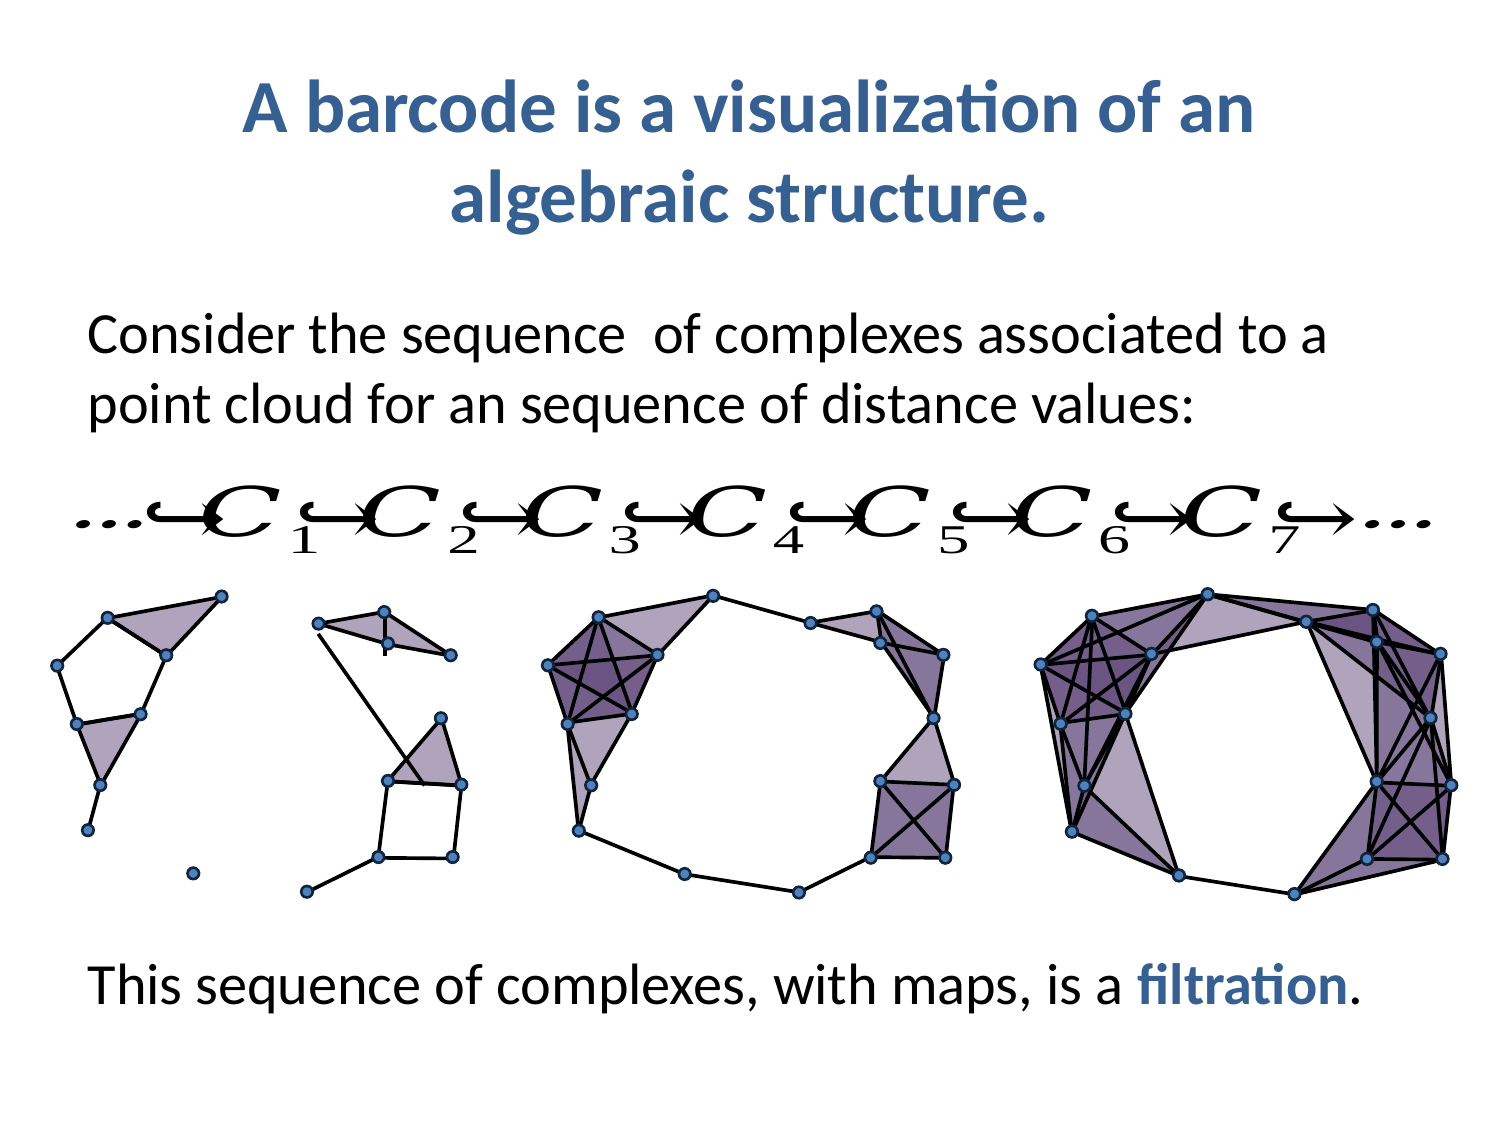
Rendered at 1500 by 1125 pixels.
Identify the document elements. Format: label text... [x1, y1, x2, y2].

text_box This sequence of complexes, with maps, is a filtration. [72, 939, 1423, 1024]
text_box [1034, 588, 1458, 900]
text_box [51, 590, 468, 898]
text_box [542, 589, 960, 899]
text_box A barcode is a visualization of an algebraic structure. [149, 49, 1350, 245]
